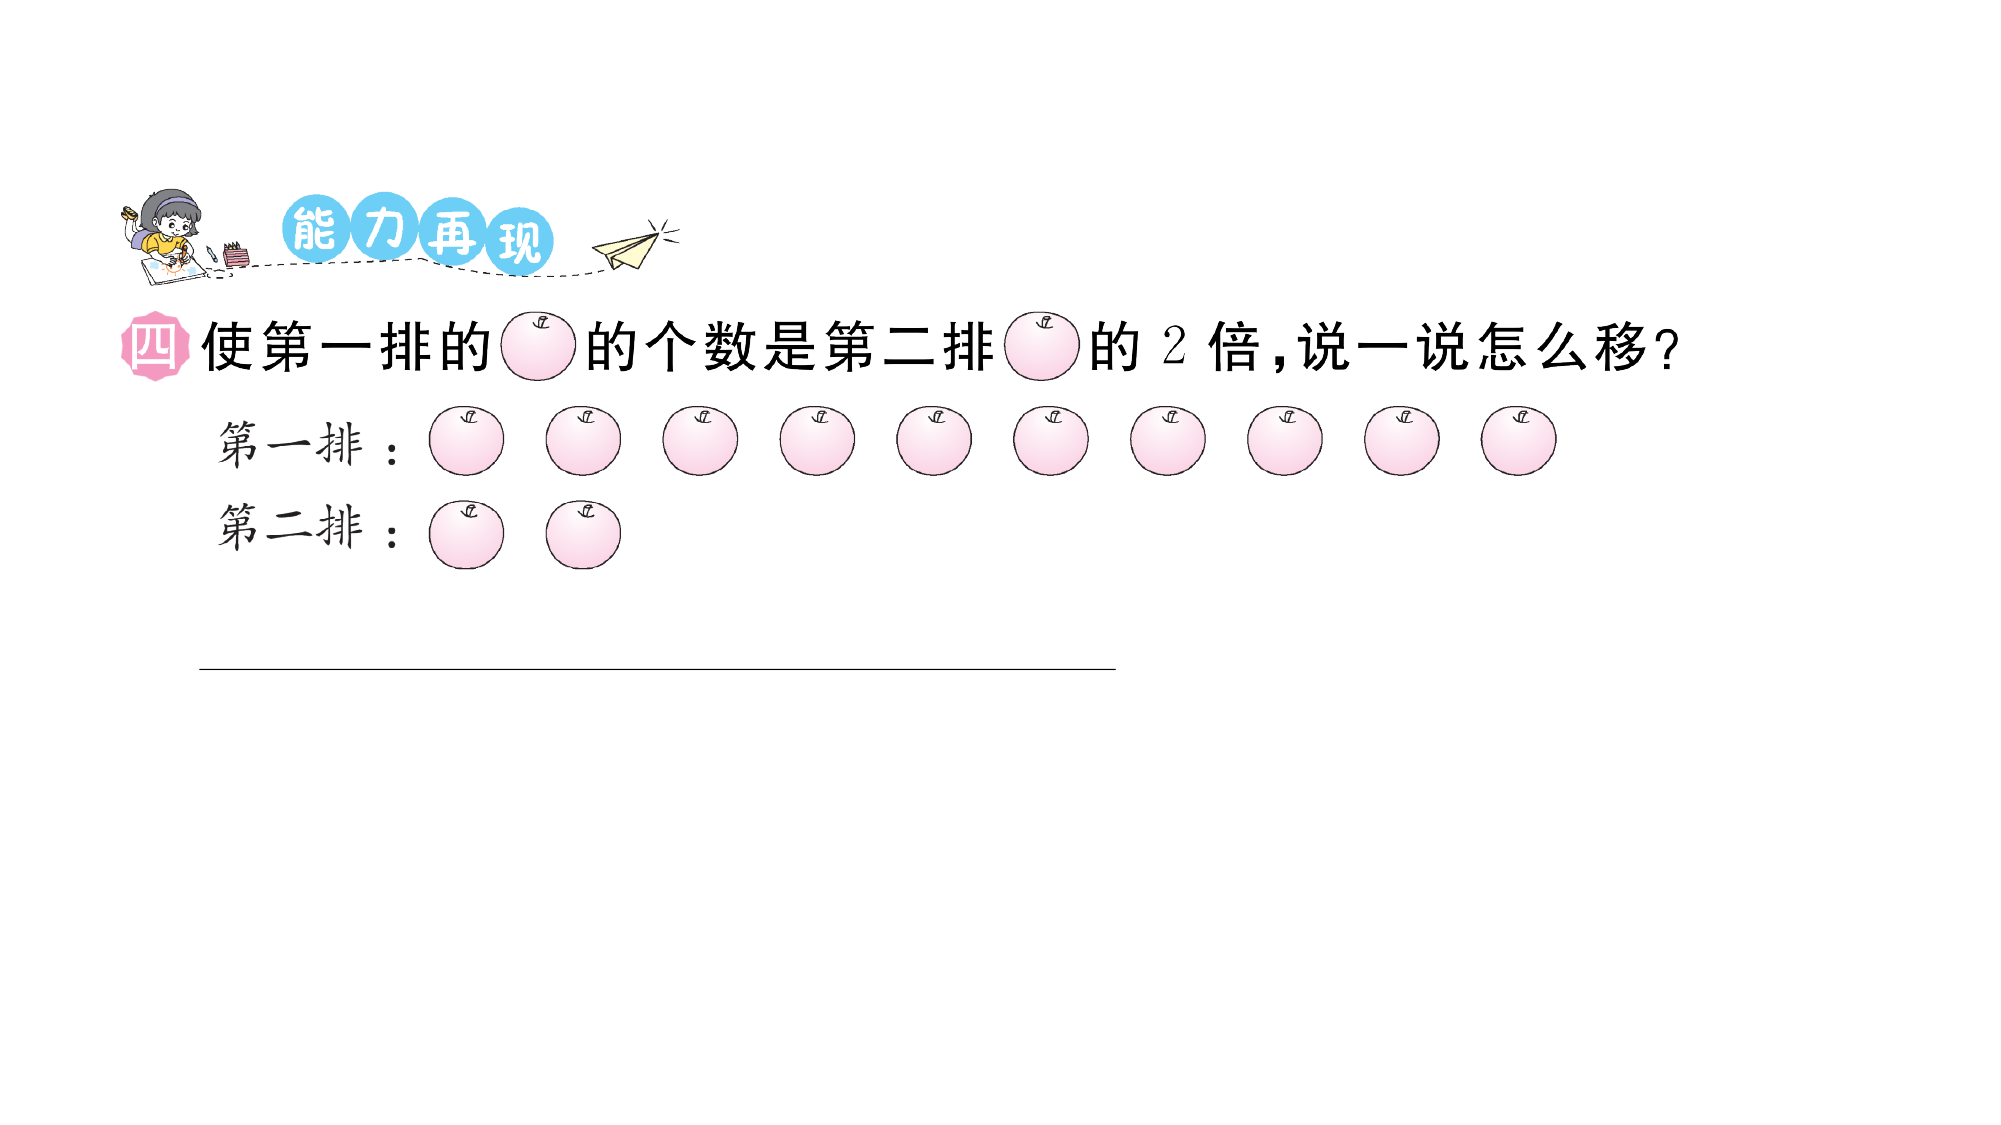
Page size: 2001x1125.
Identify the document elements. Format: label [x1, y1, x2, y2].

picture [118, 177, 2000, 679]
